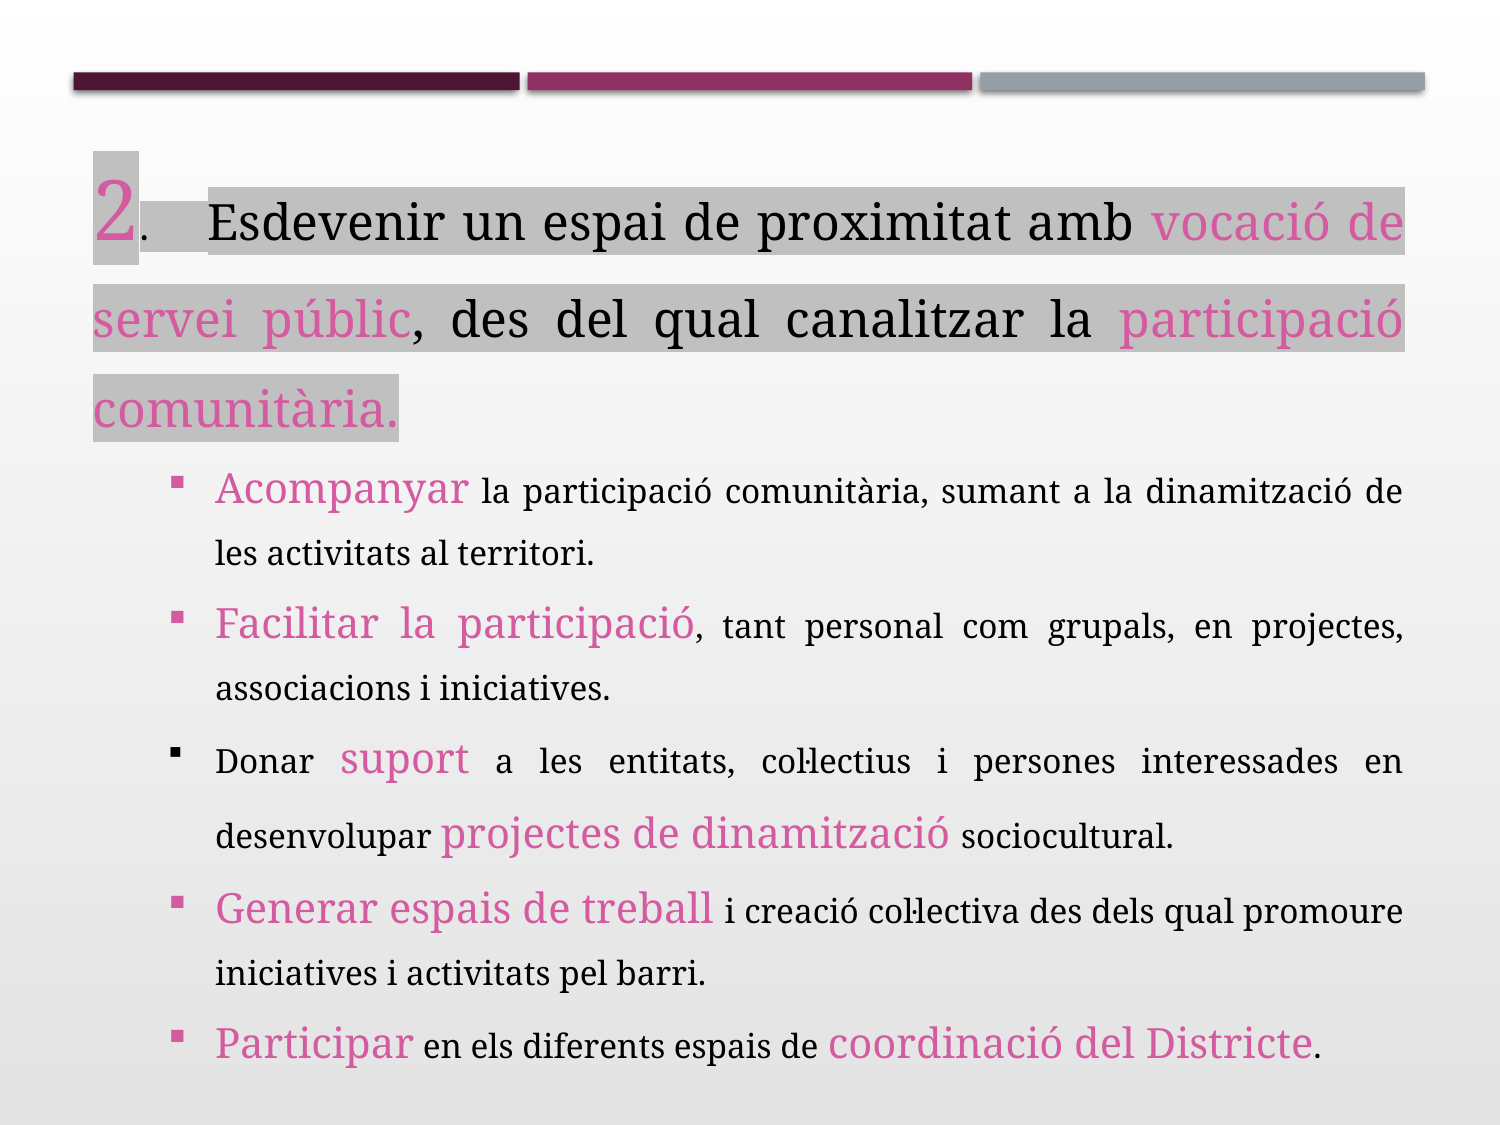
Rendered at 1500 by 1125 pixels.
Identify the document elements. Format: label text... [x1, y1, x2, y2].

text_box 2. Esdevenir un espai de proximitat amb vocació de servei públic, des del qual canalitzar la participació comunitària. Acompanyar la participació comunitària, sumant a la dinamització de les activitats al territori. Facilitar la participació, tant personal com grupals, en projectes, associacions i iniciatives. Donar suport a les entitats, col·lectius i persones interessades en desenvolupar projectes de dinamització sociocultural. Generar espais de treball i creació col·lectiva des dels qual promoure iniciatives i activitats pel barri. Participar en els diferents espais de coordinació del Districte. [78, 99, 1420, 1075]
